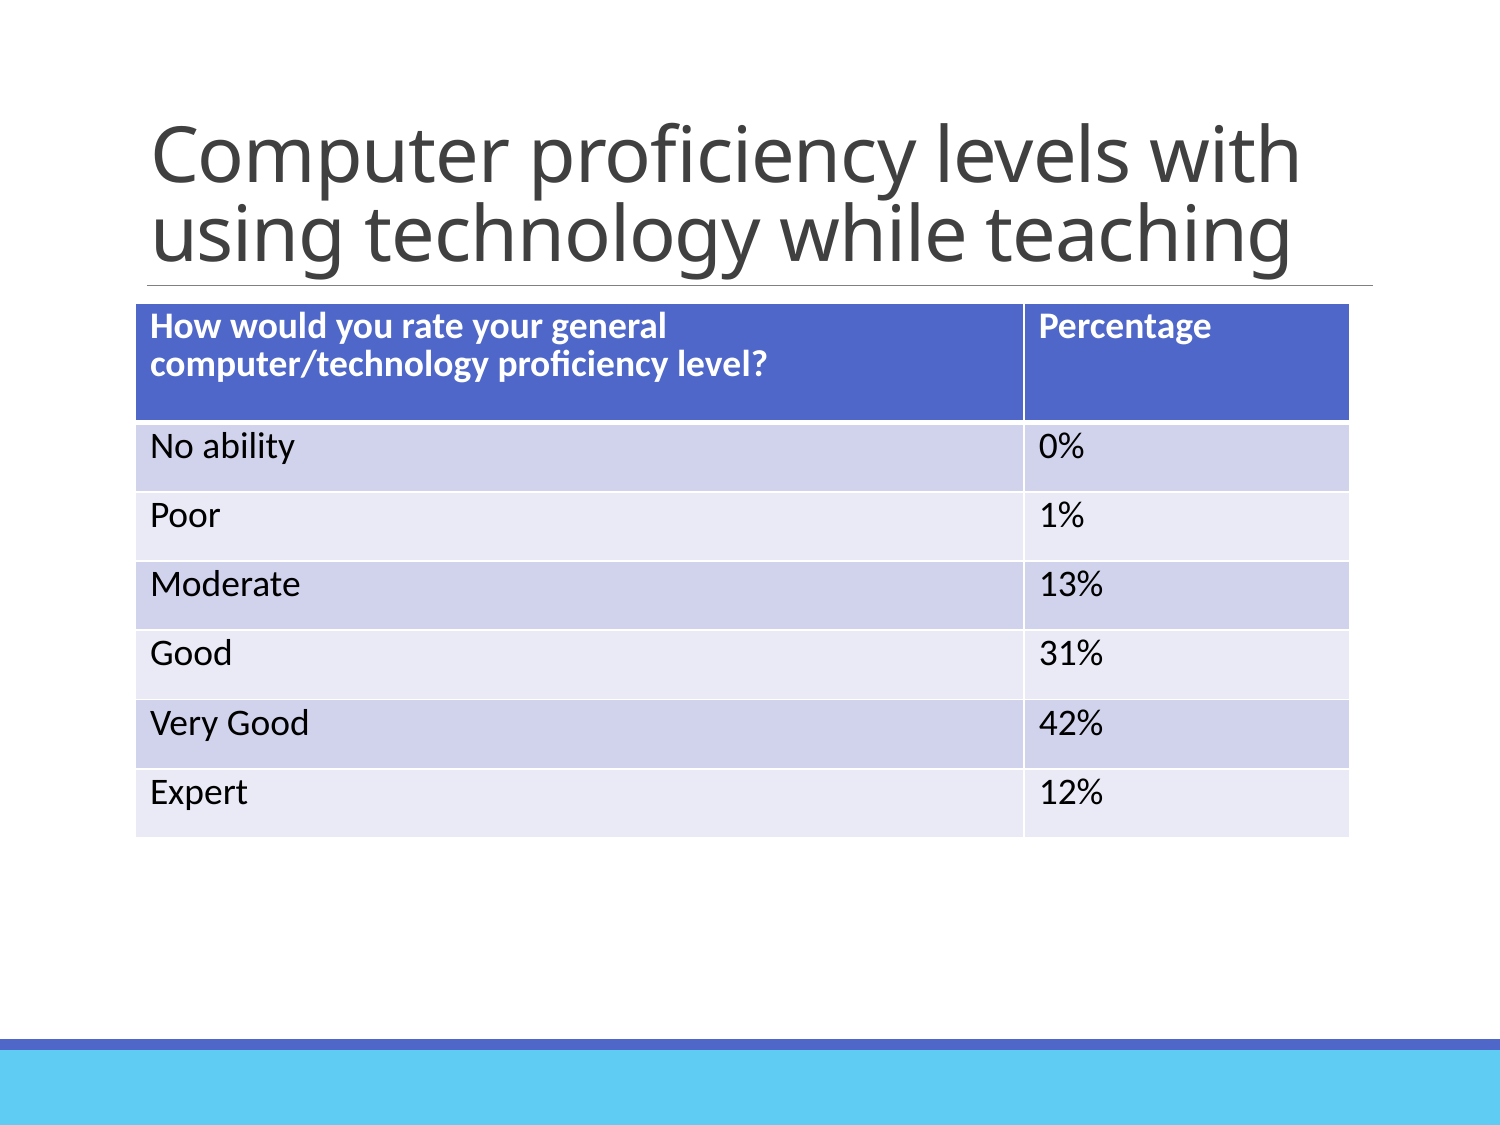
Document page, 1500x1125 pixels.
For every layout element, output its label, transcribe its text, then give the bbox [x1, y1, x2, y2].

table_cell 31% [1025, 631, 1349, 699]
table_cell Moderate [136, 562, 1023, 629]
table_cell Good [136, 631, 1023, 699]
table_cell No ability [136, 425, 1023, 491]
table_cell Very Good [136, 700, 1023, 768]
table_cell 0% [1025, 425, 1349, 491]
table_cell 42% [1025, 700, 1349, 768]
table_cell 13% [1025, 562, 1349, 629]
table_cell 1% [1025, 493, 1349, 560]
table_header How would you rate your general computer/technology proficiency level? [136, 304, 1023, 420]
table_header Percentage [1025, 304, 1349, 420]
table_cell Poor [136, 493, 1023, 560]
table_cell Expert [136, 770, 1023, 837]
table_cell 12% [1025, 770, 1349, 837]
title Computer proficiency levels with using technology while teaching [135, 47, 1373, 285]
